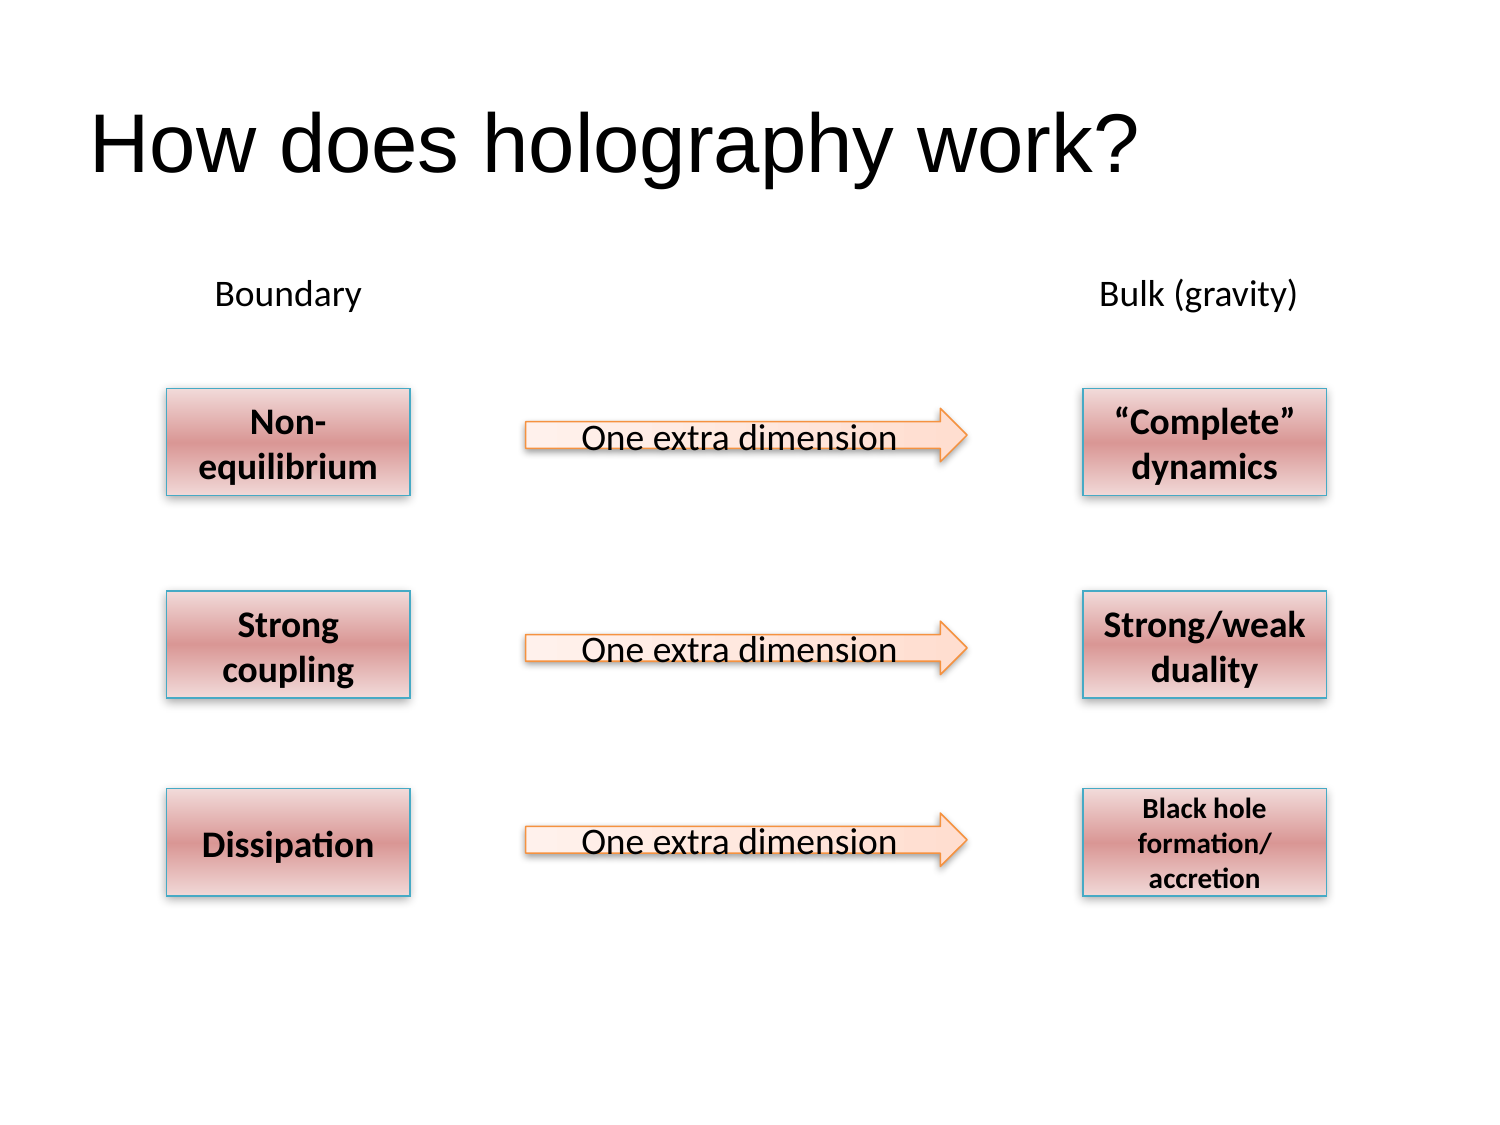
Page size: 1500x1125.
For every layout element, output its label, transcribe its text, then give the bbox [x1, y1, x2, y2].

text_box One extra dimension [524, 812, 968, 868]
text_box One extra dimension [524, 620, 968, 676]
text_box Black hole formation/ accretion [1083, 788, 1327, 896]
text_box Dissipation [166, 788, 411, 896]
text_box How does holography work? [74, 45, 1425, 233]
text_box Strong/weak duality [1083, 591, 1327, 699]
text_box “Complete” dynamics [1083, 388, 1327, 496]
text_box Boundary [199, 261, 378, 322]
text_box Non-equilibrium [166, 388, 411, 496]
text_box One extra dimension [524, 407, 968, 463]
text_box Strong coupling [166, 591, 411, 699]
text_box Bulk (gravity) [1084, 261, 1314, 322]
